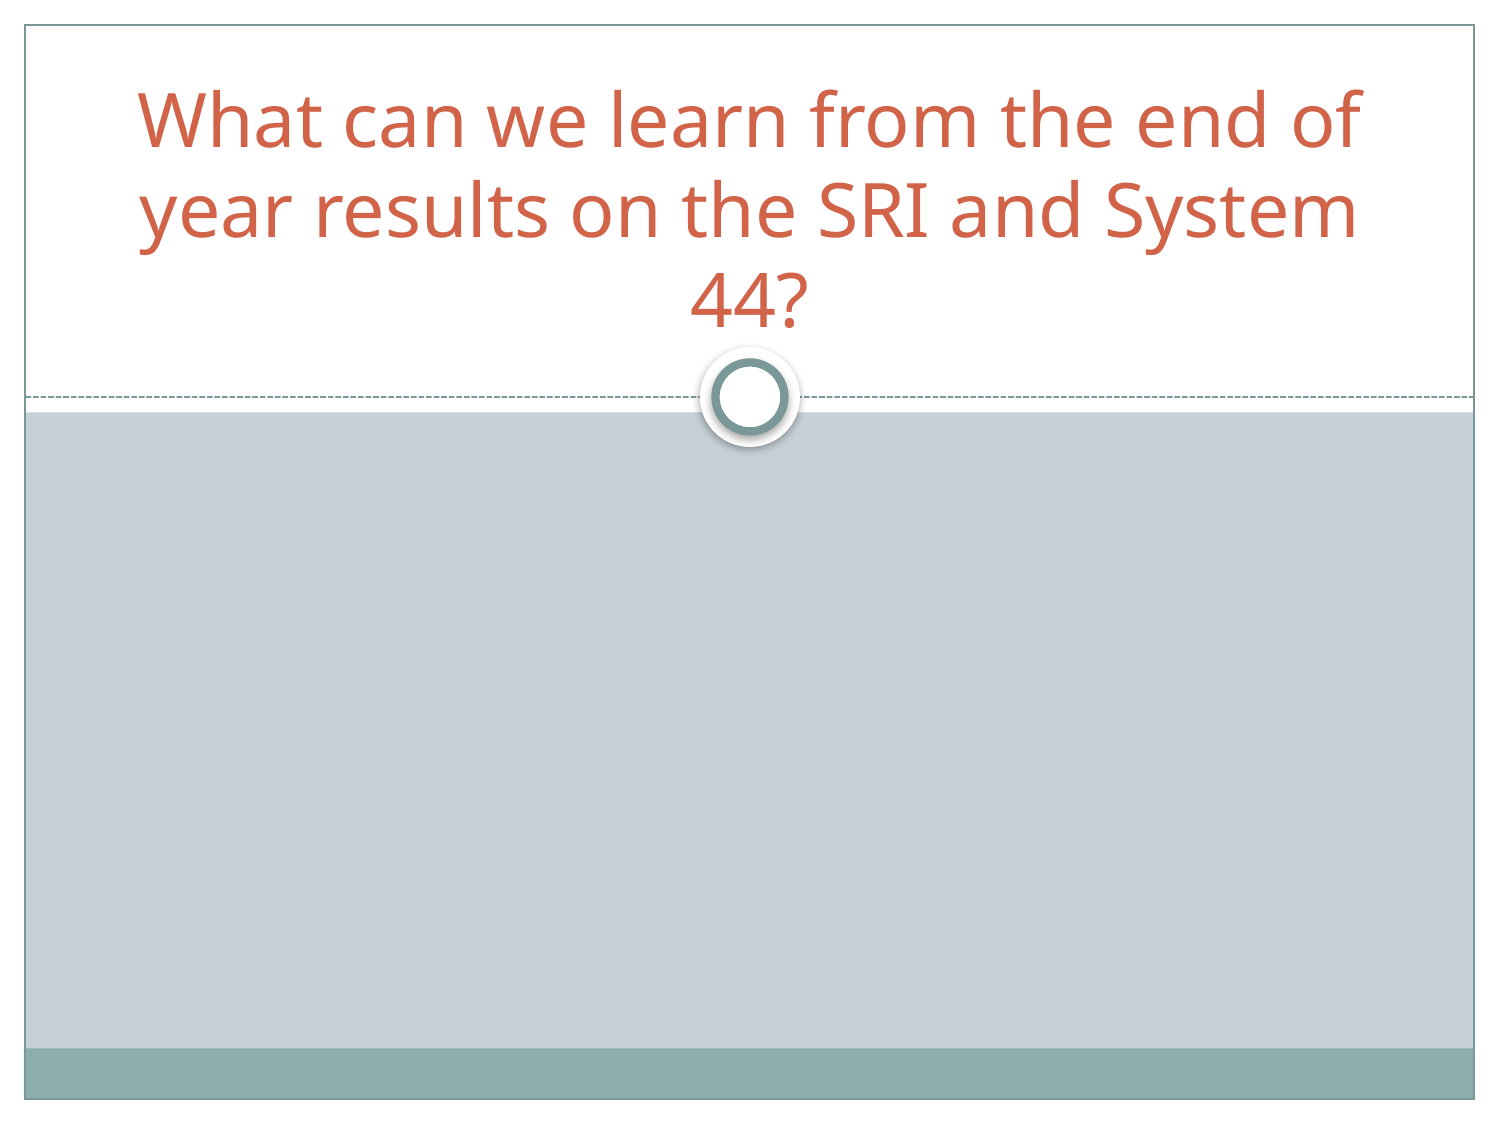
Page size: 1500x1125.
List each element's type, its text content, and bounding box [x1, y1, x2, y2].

title What can we learn from the end of year results on the SRI and System 44? [112, 62, 1388, 350]
